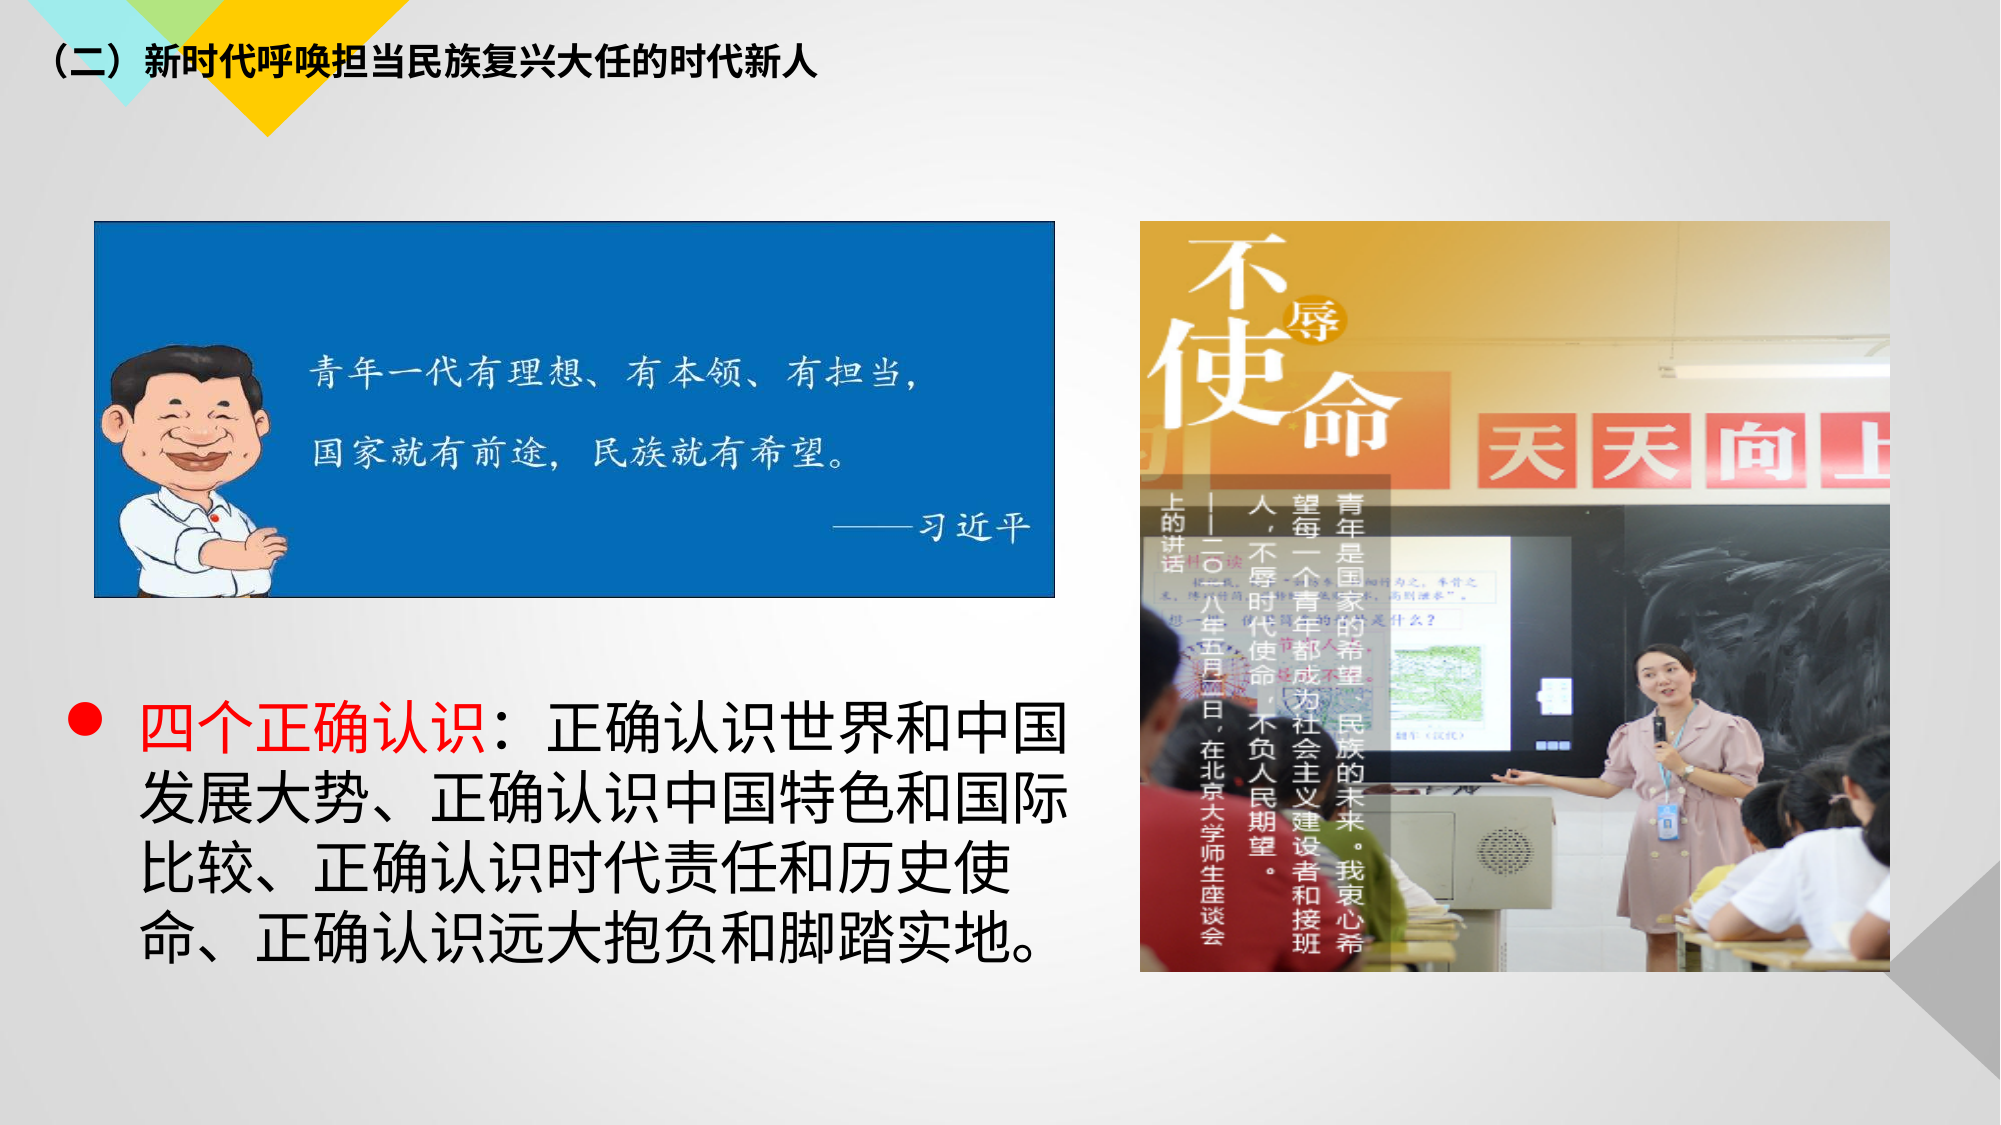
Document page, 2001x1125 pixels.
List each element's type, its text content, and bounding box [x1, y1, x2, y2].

picture [0, 0, 2001, 1125]
list 四个正确认识：正确认识世界和中国发展大势、正确认识中国特色和国际比较、正确认识时代责任和历史使命、正确认识远大抱负和脚踏实地。 [48, 683, 1101, 986]
text_box （二）新时代呼唤担当民族复兴大任的时代新人 [17, 6, 845, 114]
